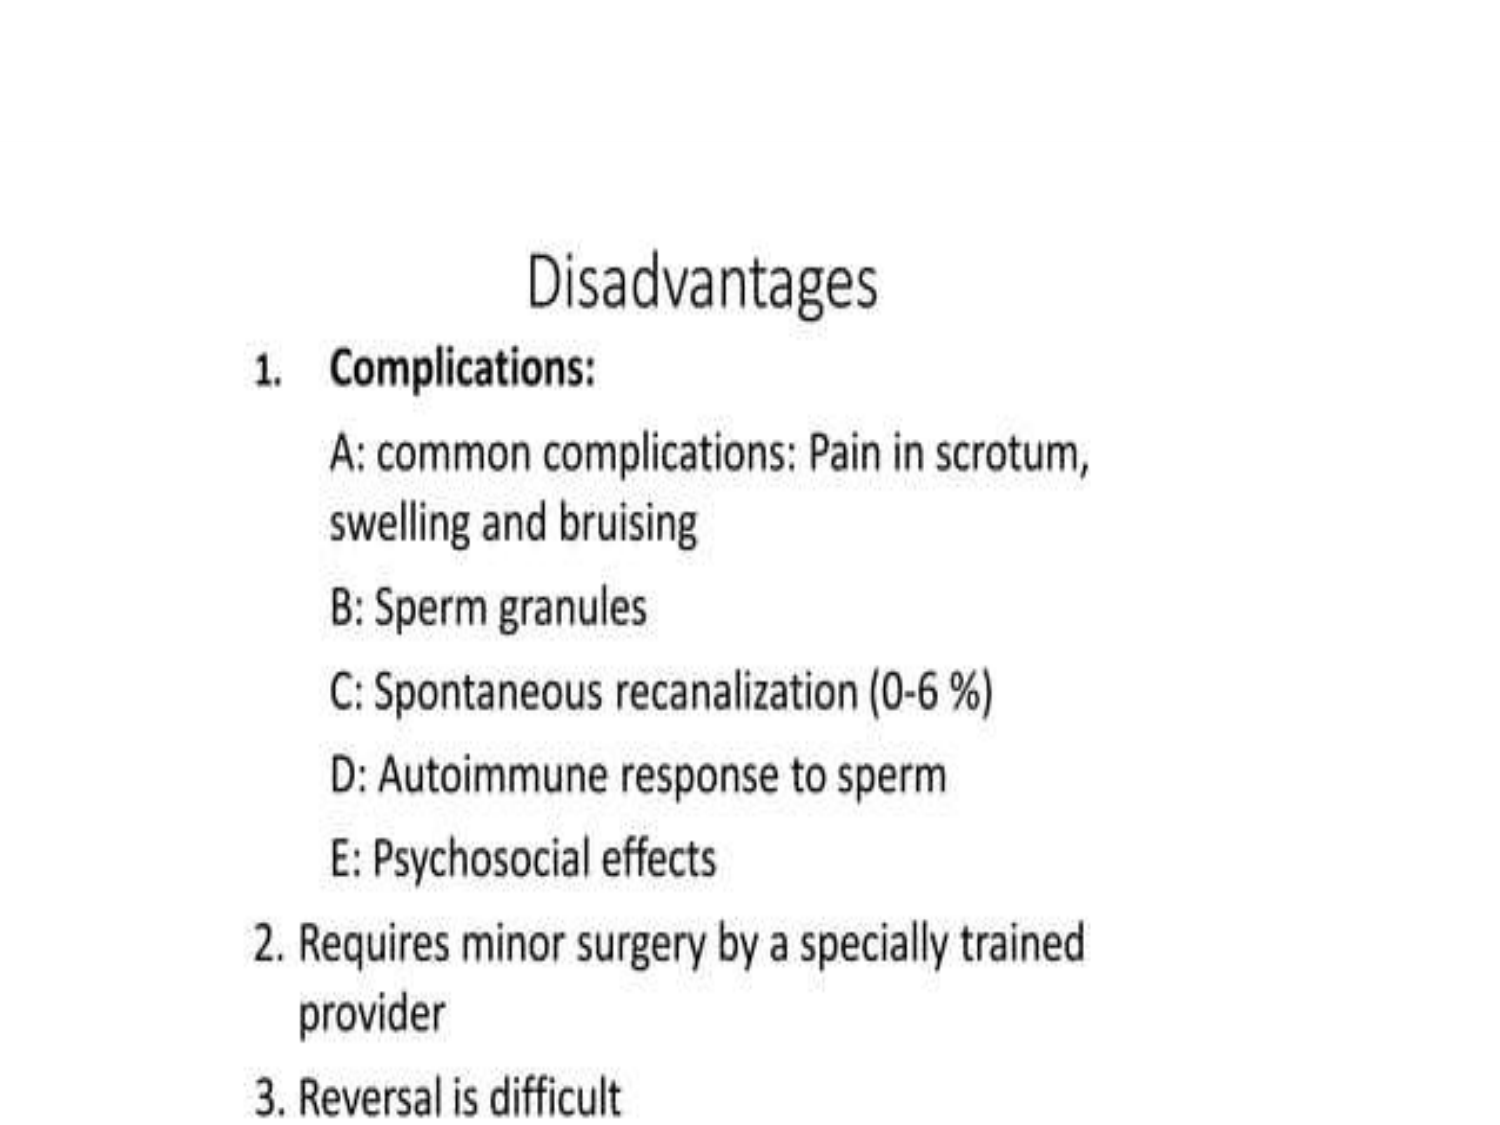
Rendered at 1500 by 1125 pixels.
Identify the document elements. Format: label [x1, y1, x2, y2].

picture [0, 139, 1500, 1125]
